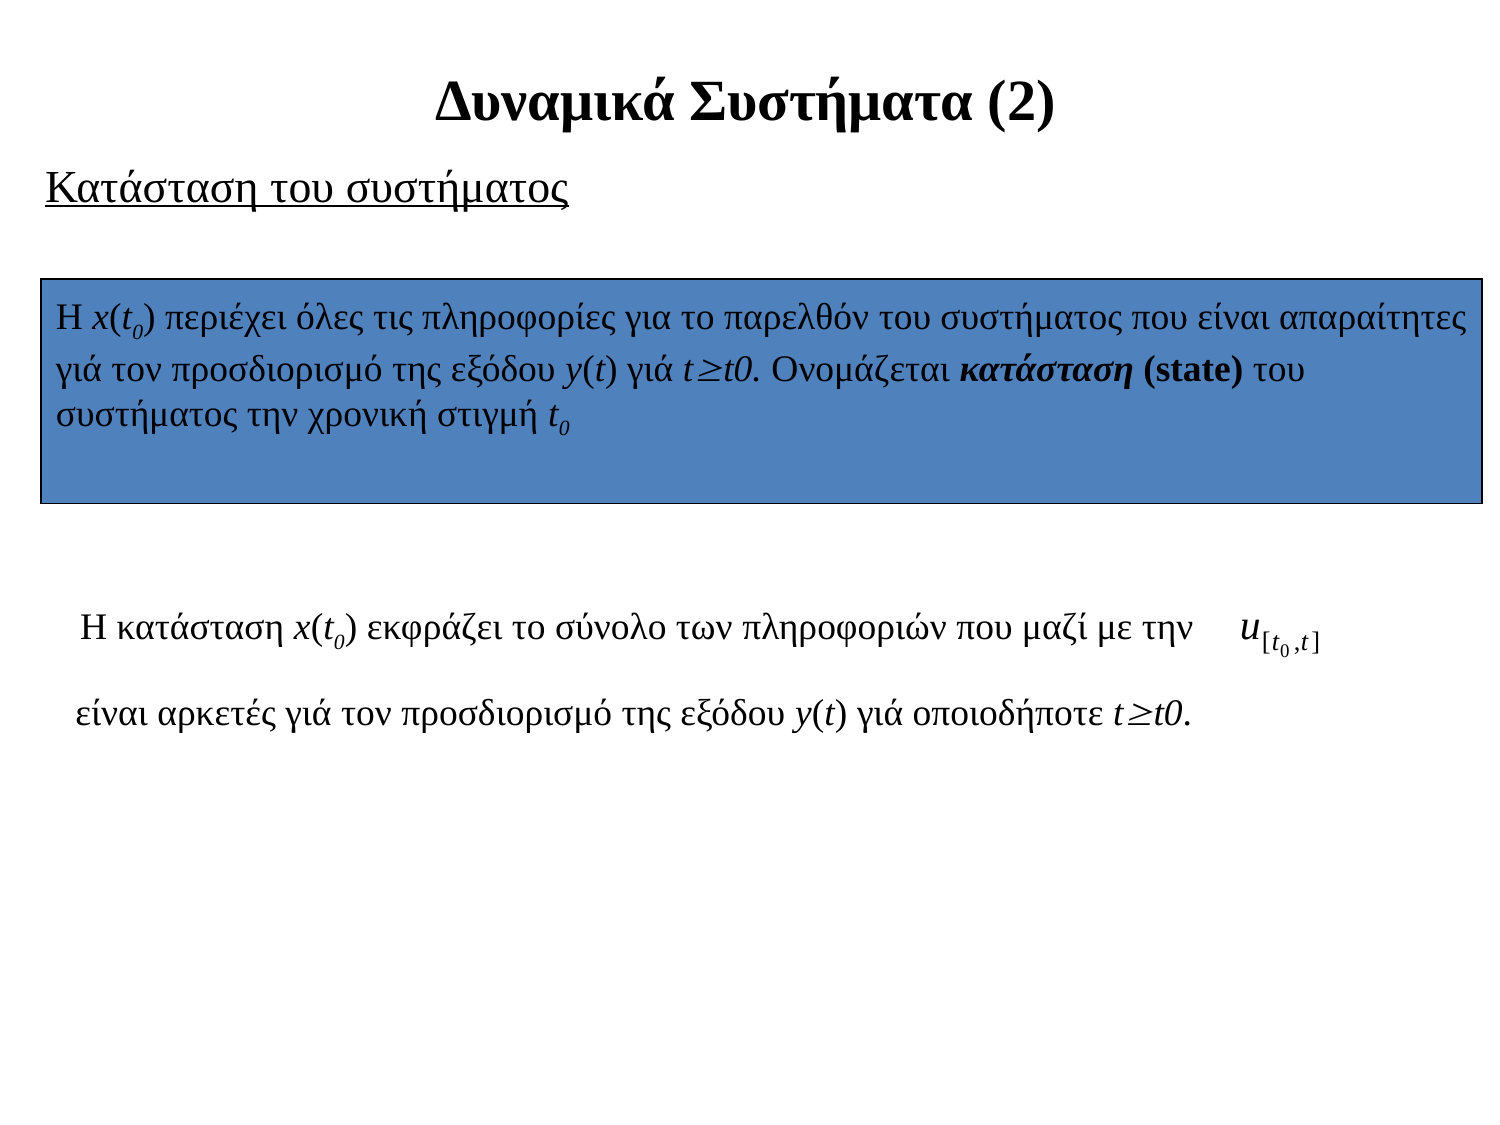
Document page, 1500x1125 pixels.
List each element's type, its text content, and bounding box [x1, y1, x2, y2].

text_box είναι αρκετές γιά τον προσδιορισμό της εξόδου y(t) γιά οποιοδήποτε tt0. [60, 680, 1207, 741]
text_box Η κατάσταση x(t0) εκφράζει το σύνολο των πληροφοριών που μαζί με την [65, 595, 1219, 661]
text_box Δυναμικά Συστήματα (2) [420, 54, 1072, 140]
text_box Κατάσταση του συστήματος [30, 148, 584, 219]
text_box Η x(t0) περιέχει όλες τις πληροφορίες για το παρελθόν του συστήματος που είναι απαραίτητες γιά τον προσδιορισμό της εξόδου y(t) γιά tt0. Ονομάζεται κατάσταση (state) του συστήματος την χρονική στιγμή t0 [41, 285, 1500, 447]
text_box [41, 447, 1483, 504]
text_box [1234, 597, 1330, 667]
text_box [41, 278, 1483, 285]
